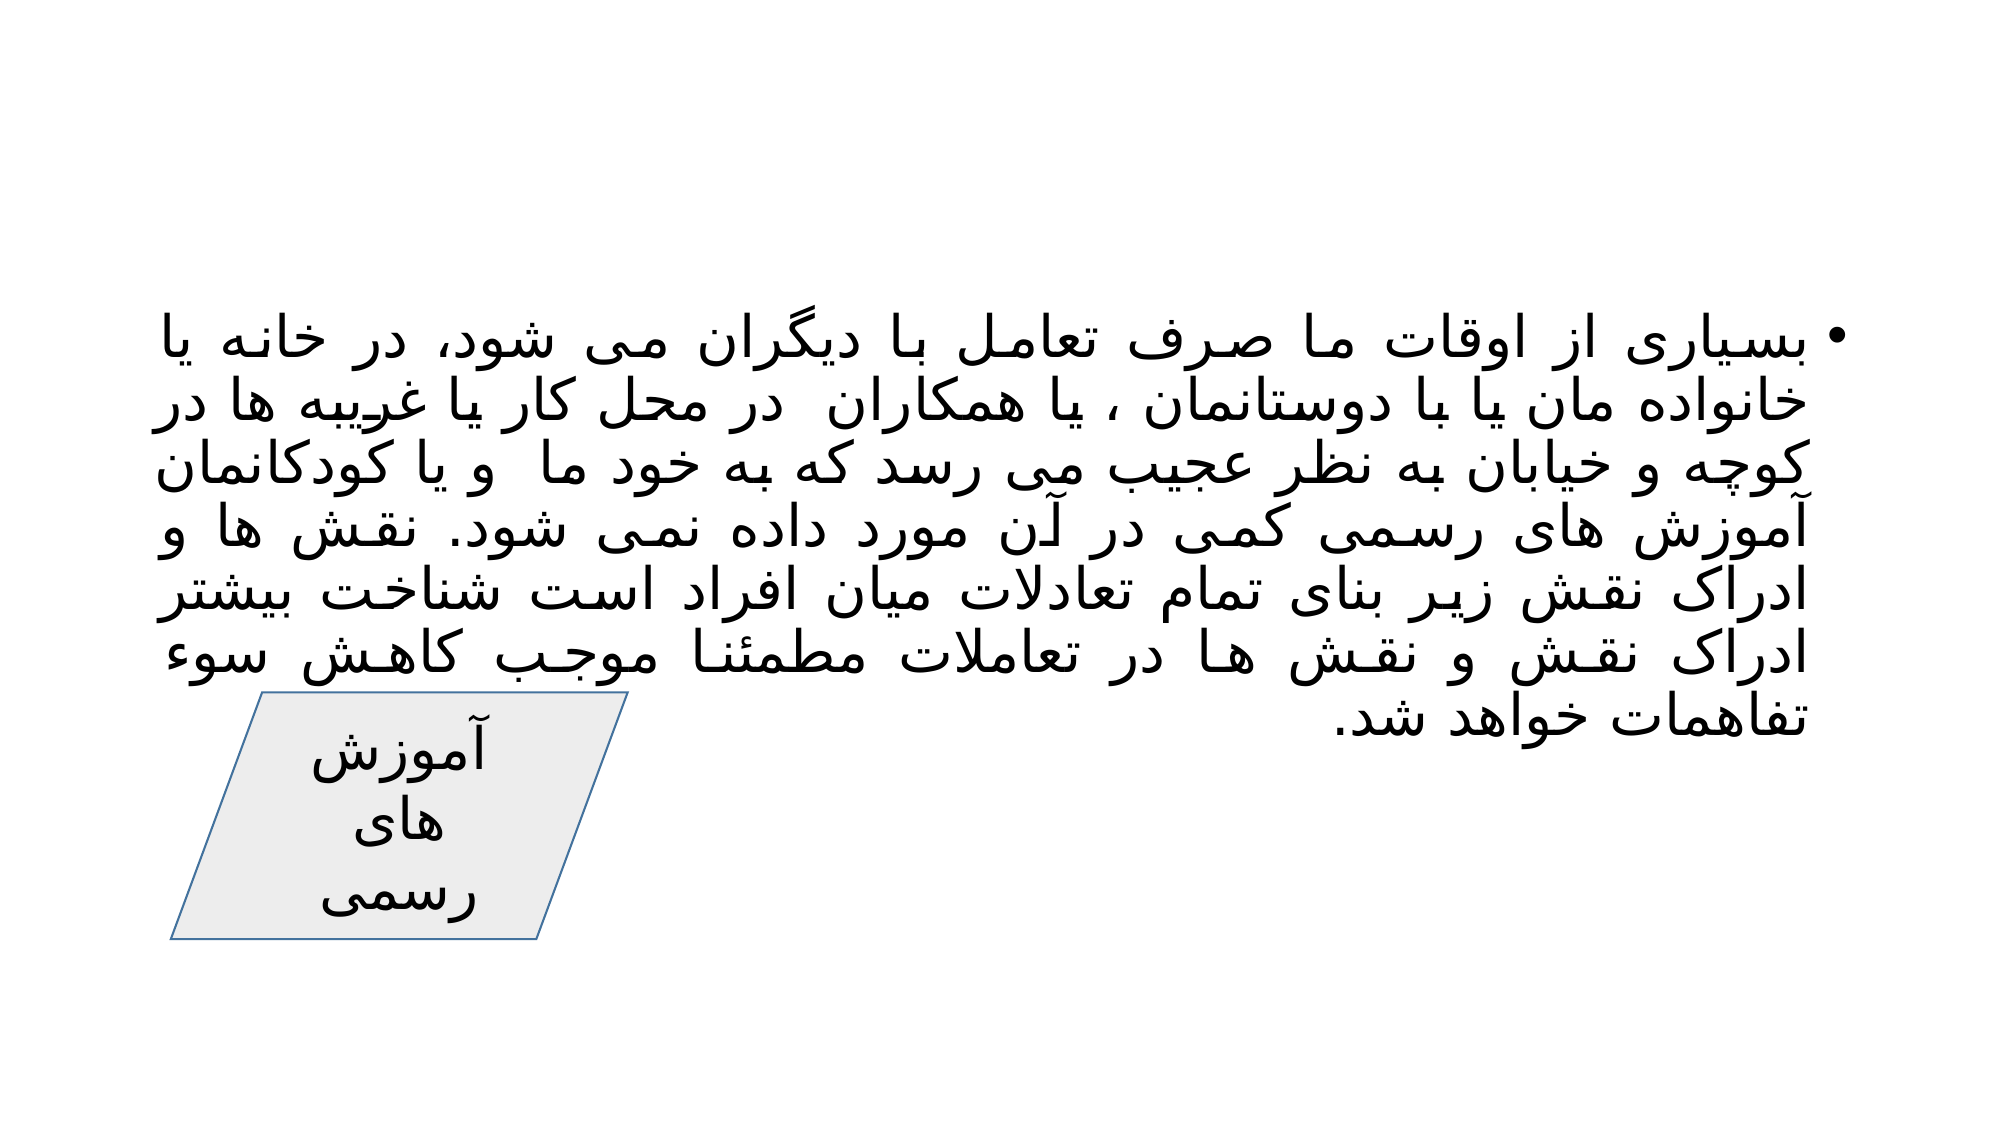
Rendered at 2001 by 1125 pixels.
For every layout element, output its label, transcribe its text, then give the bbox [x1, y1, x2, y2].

text_box آموزش های رسمی [169, 691, 630, 941]
list بسیاری از اوقات ما صرف تعامل با دیگران می شود، در خانه یا خانواده مان یا با دوستانمان ، یا همکاران در محل کار یا غریبه ها در کوچه و خیابان به نظر عجیب می رسد که به خود ما و یا کودکانمان آموزش های رسمی کمی در آن مورد داده نمی شود. نقش ها و ادراک نقش زیر بنای تمام تعادلات میان افراد است شناخت بیشتر ادراک نقش و نقش ها در تعاملات مطمئنا موجب کاهش سوء تفاهمات خواهد شد. [137, 299, 1863, 1014]
